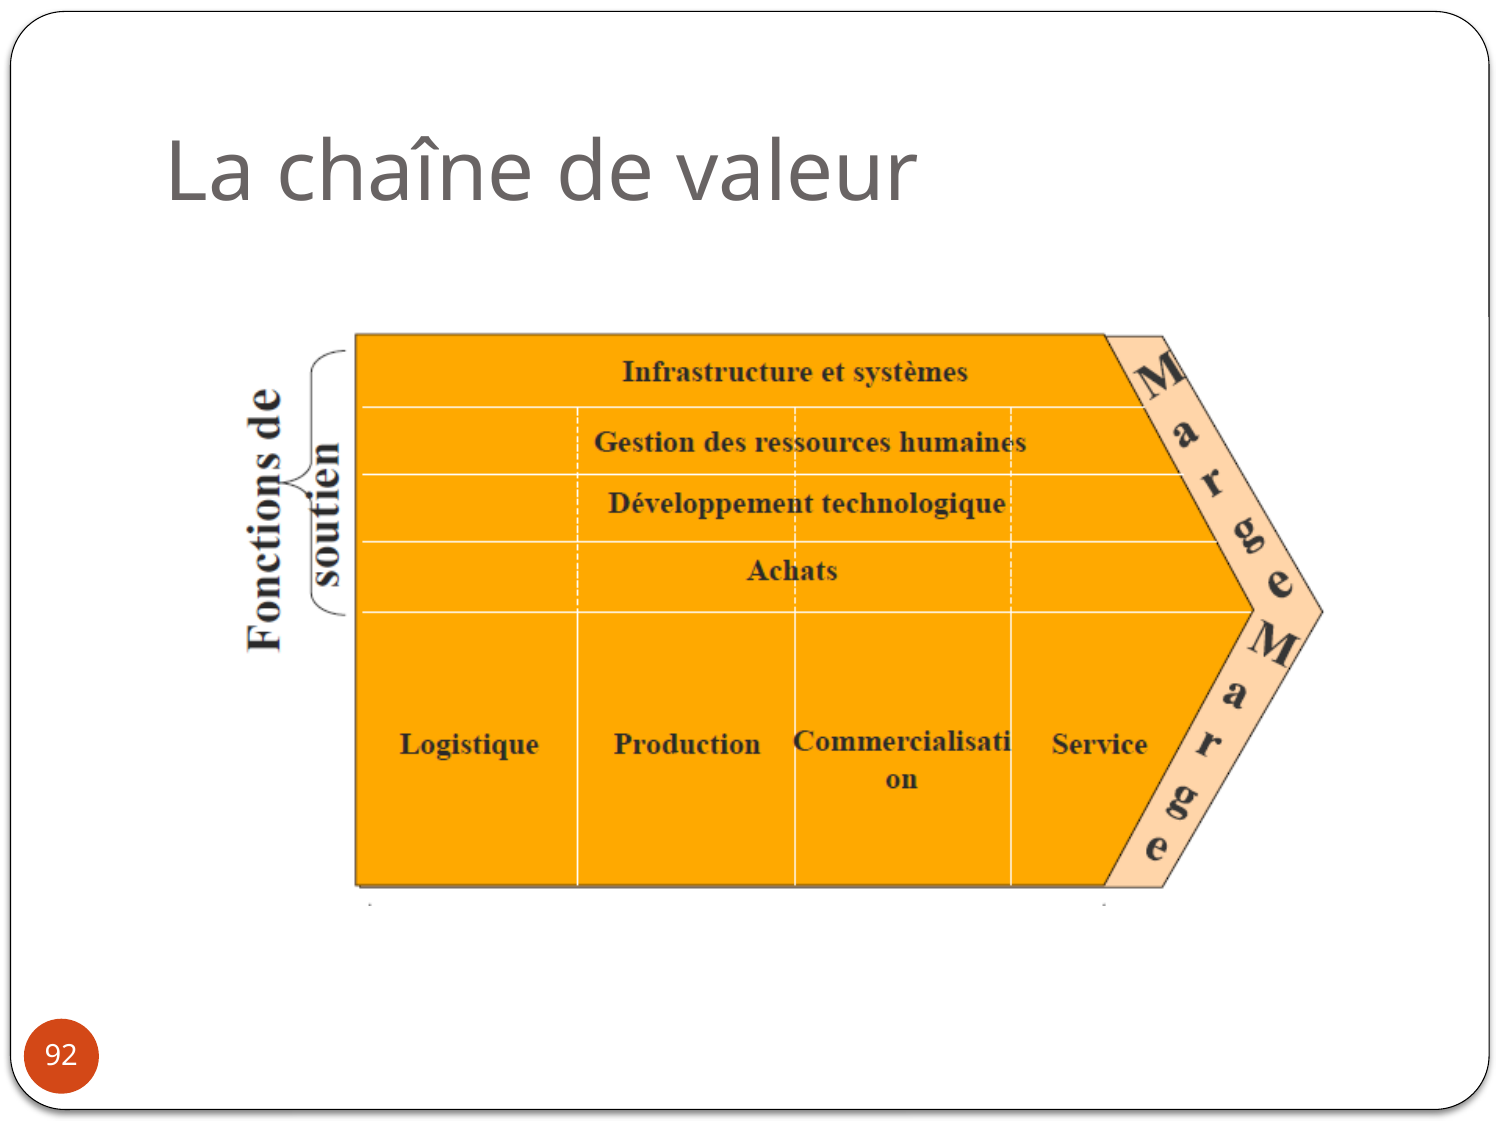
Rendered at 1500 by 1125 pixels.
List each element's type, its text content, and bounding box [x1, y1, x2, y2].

slide_number 92 [23, 1018, 99, 1094]
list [214, 319, 1361, 906]
title La chaîne de valeur [150, 45, 1425, 233]
